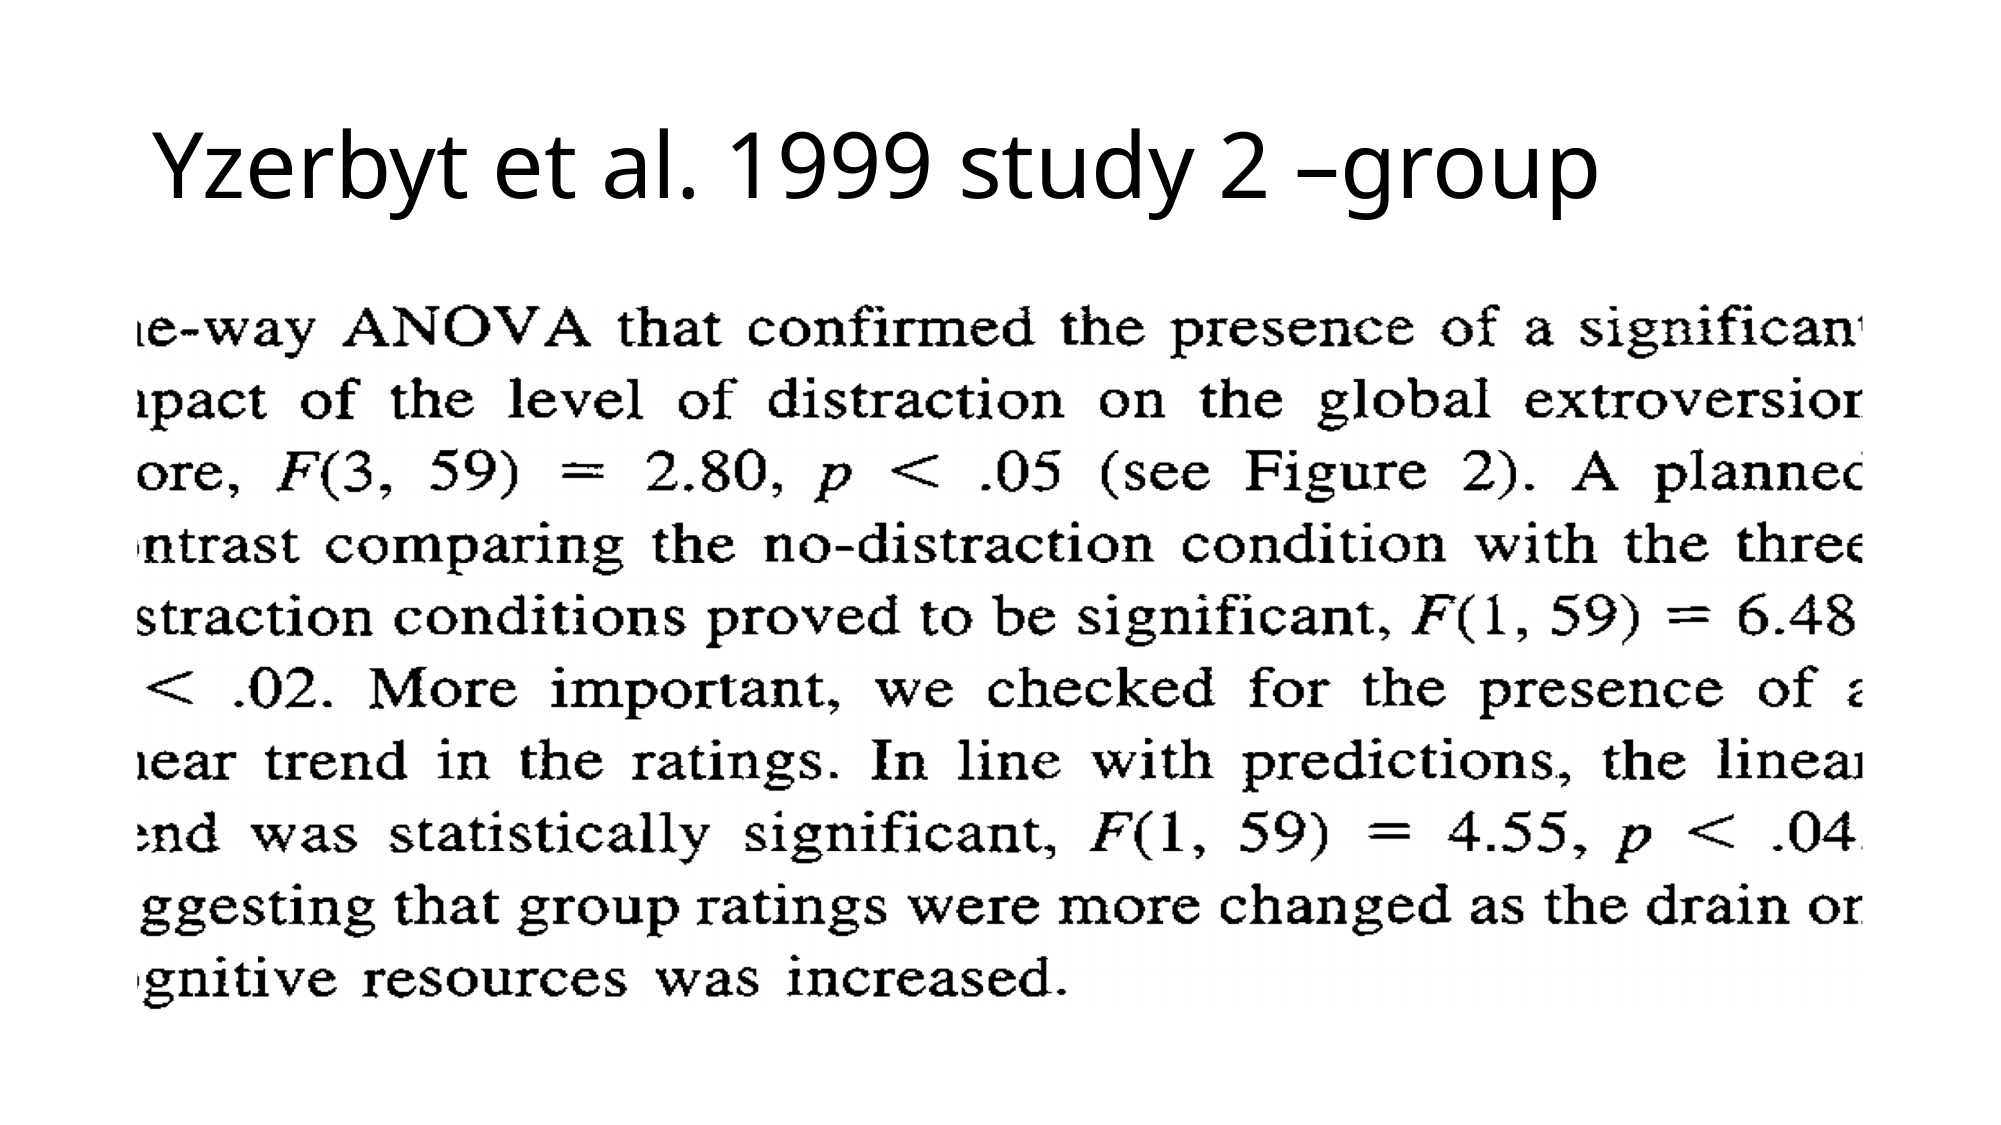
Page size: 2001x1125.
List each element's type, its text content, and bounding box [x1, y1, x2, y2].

title Yzerbyt et al. 1999 study 2 –group [137, 59, 1863, 278]
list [137, 299, 1863, 1014]
